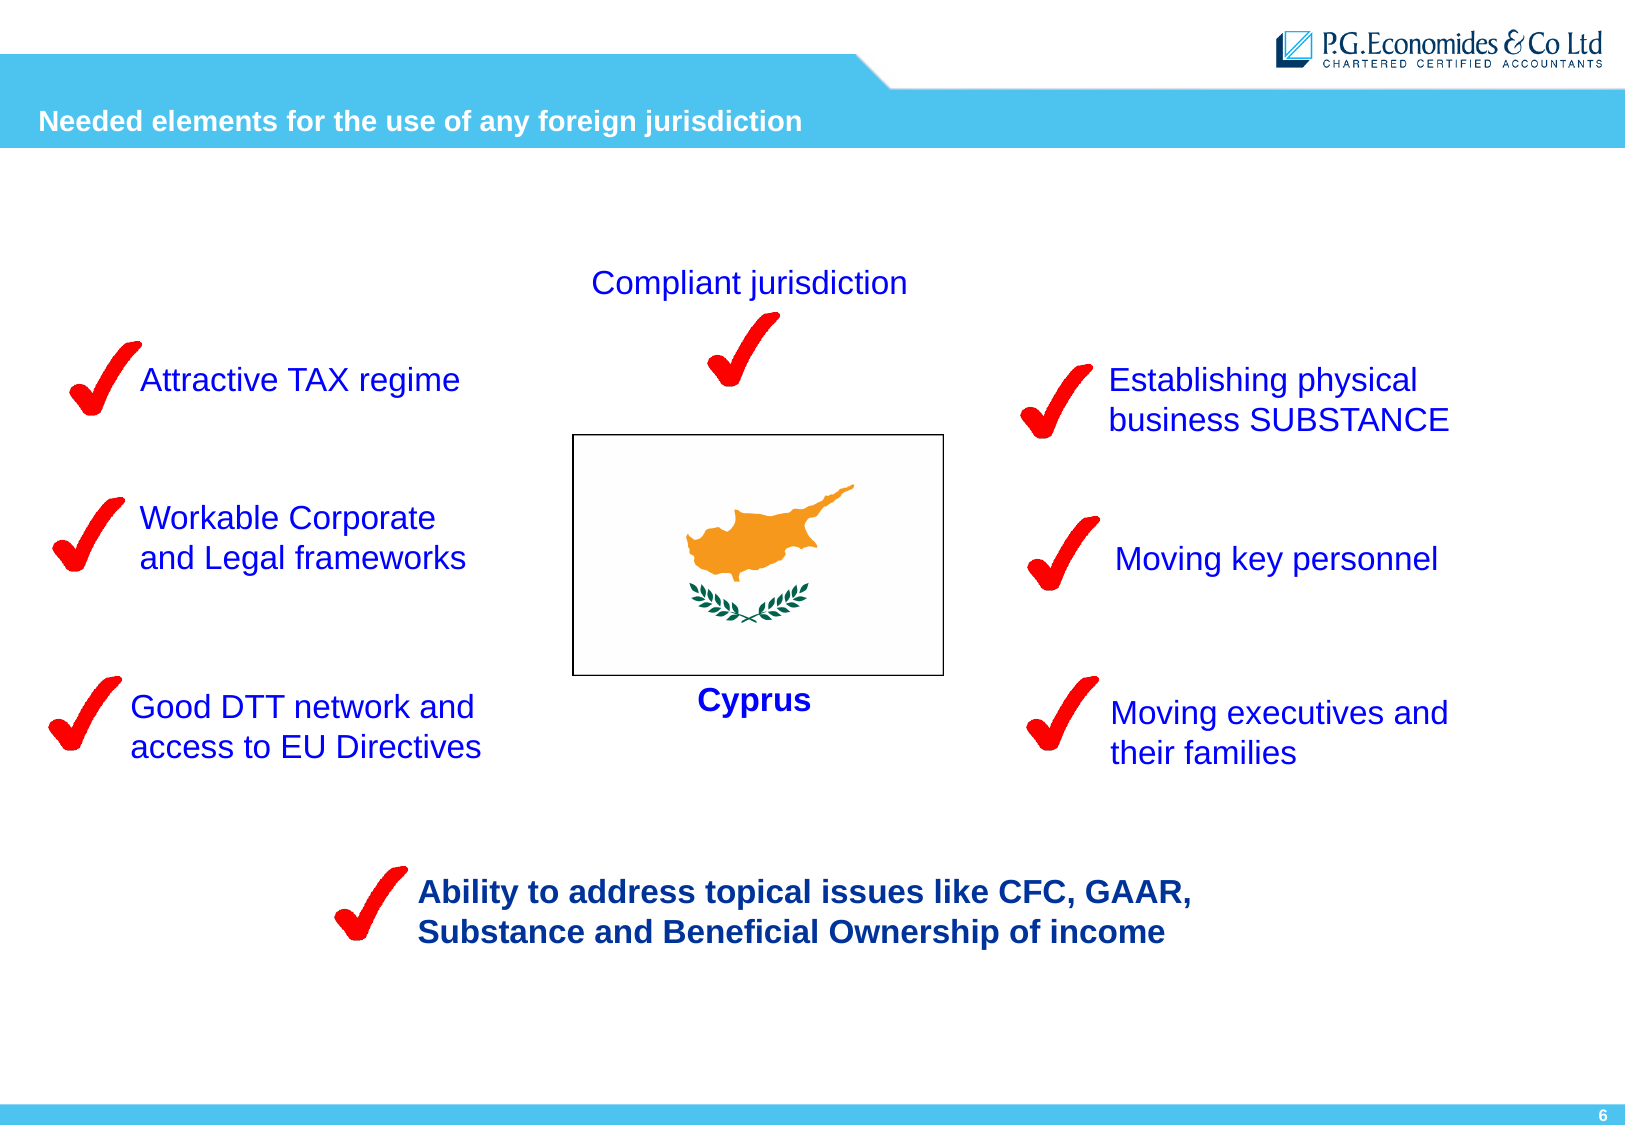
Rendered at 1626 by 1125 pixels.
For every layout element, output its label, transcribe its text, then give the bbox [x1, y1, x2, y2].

picture [706, 311, 782, 388]
text_box Moving key personnel [1106, 529, 1527, 585]
picture [0, 29, 1625, 148]
text_box Moving executives and their families [1095, 683, 1523, 779]
picture [47, 675, 123, 751]
text_box Compliant jurisdiction [576, 253, 967, 309]
picture [1018, 362, 1095, 439]
picture [333, 865, 409, 941]
text_box Ability to address topical issues like CFC, GAAR, Substance and Beneficial Ownership of income [402, 862, 1230, 958]
text_box Cyprus [682, 683, 845, 726]
picture [1025, 514, 1101, 591]
text_box Establishing physical business SUBSTANCE [1093, 350, 1521, 446]
picture [1024, 675, 1101, 751]
picture [50, 496, 126, 572]
picture [573, 435, 944, 676]
text_box Needed elements for the use of any foreign jurisdiction [23, 94, 898, 145]
picture [68, 339, 144, 416]
text_box Attractive TAX regime [148, 350, 516, 405]
text_box Good DTT network and access to EU Directives [115, 677, 554, 773]
text_box Workable Corporate and Legal frameworks [124, 489, 516, 584]
